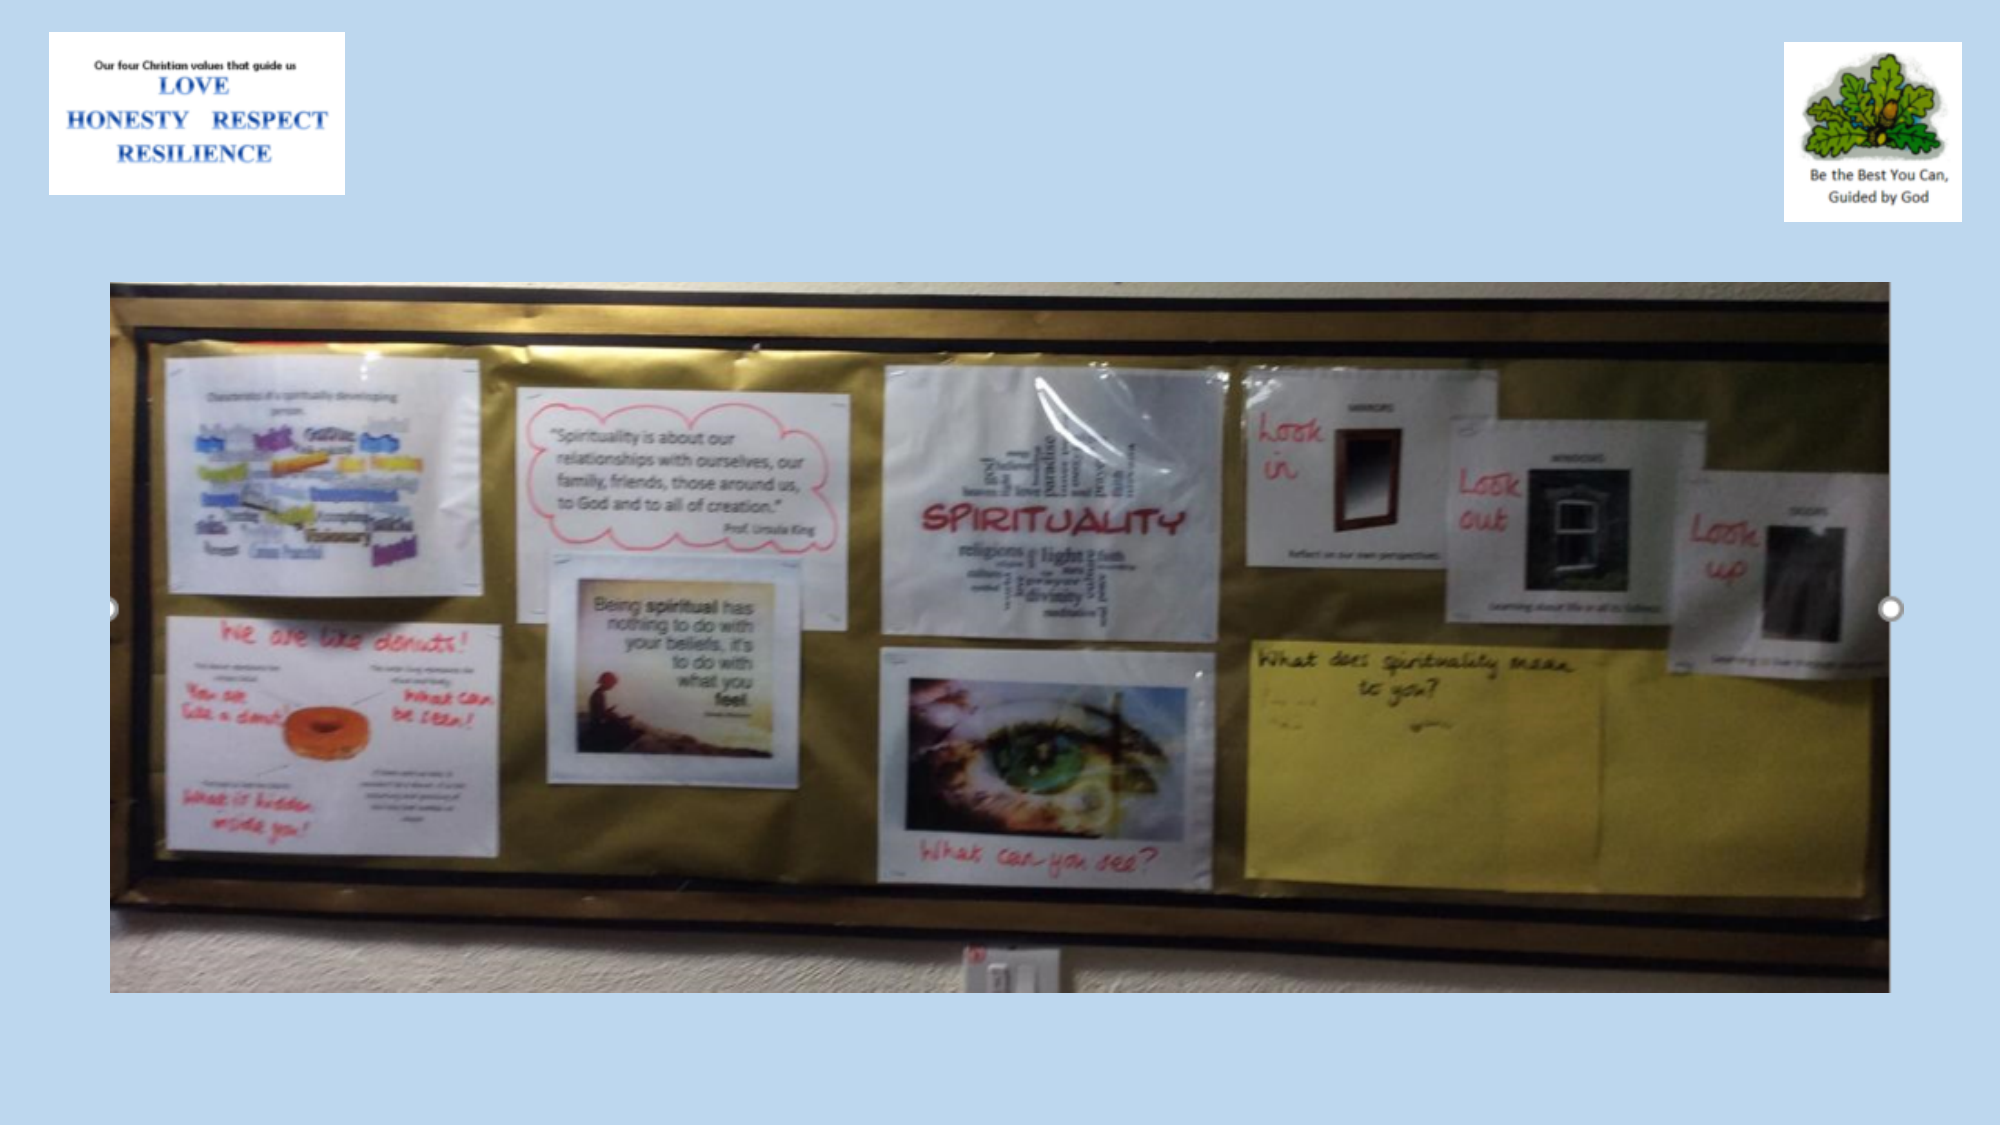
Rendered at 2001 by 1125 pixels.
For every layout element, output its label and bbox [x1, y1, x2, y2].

picture [1784, 42, 1962, 222]
picture [49, 32, 345, 195]
picture [110, 282, 1904, 993]
